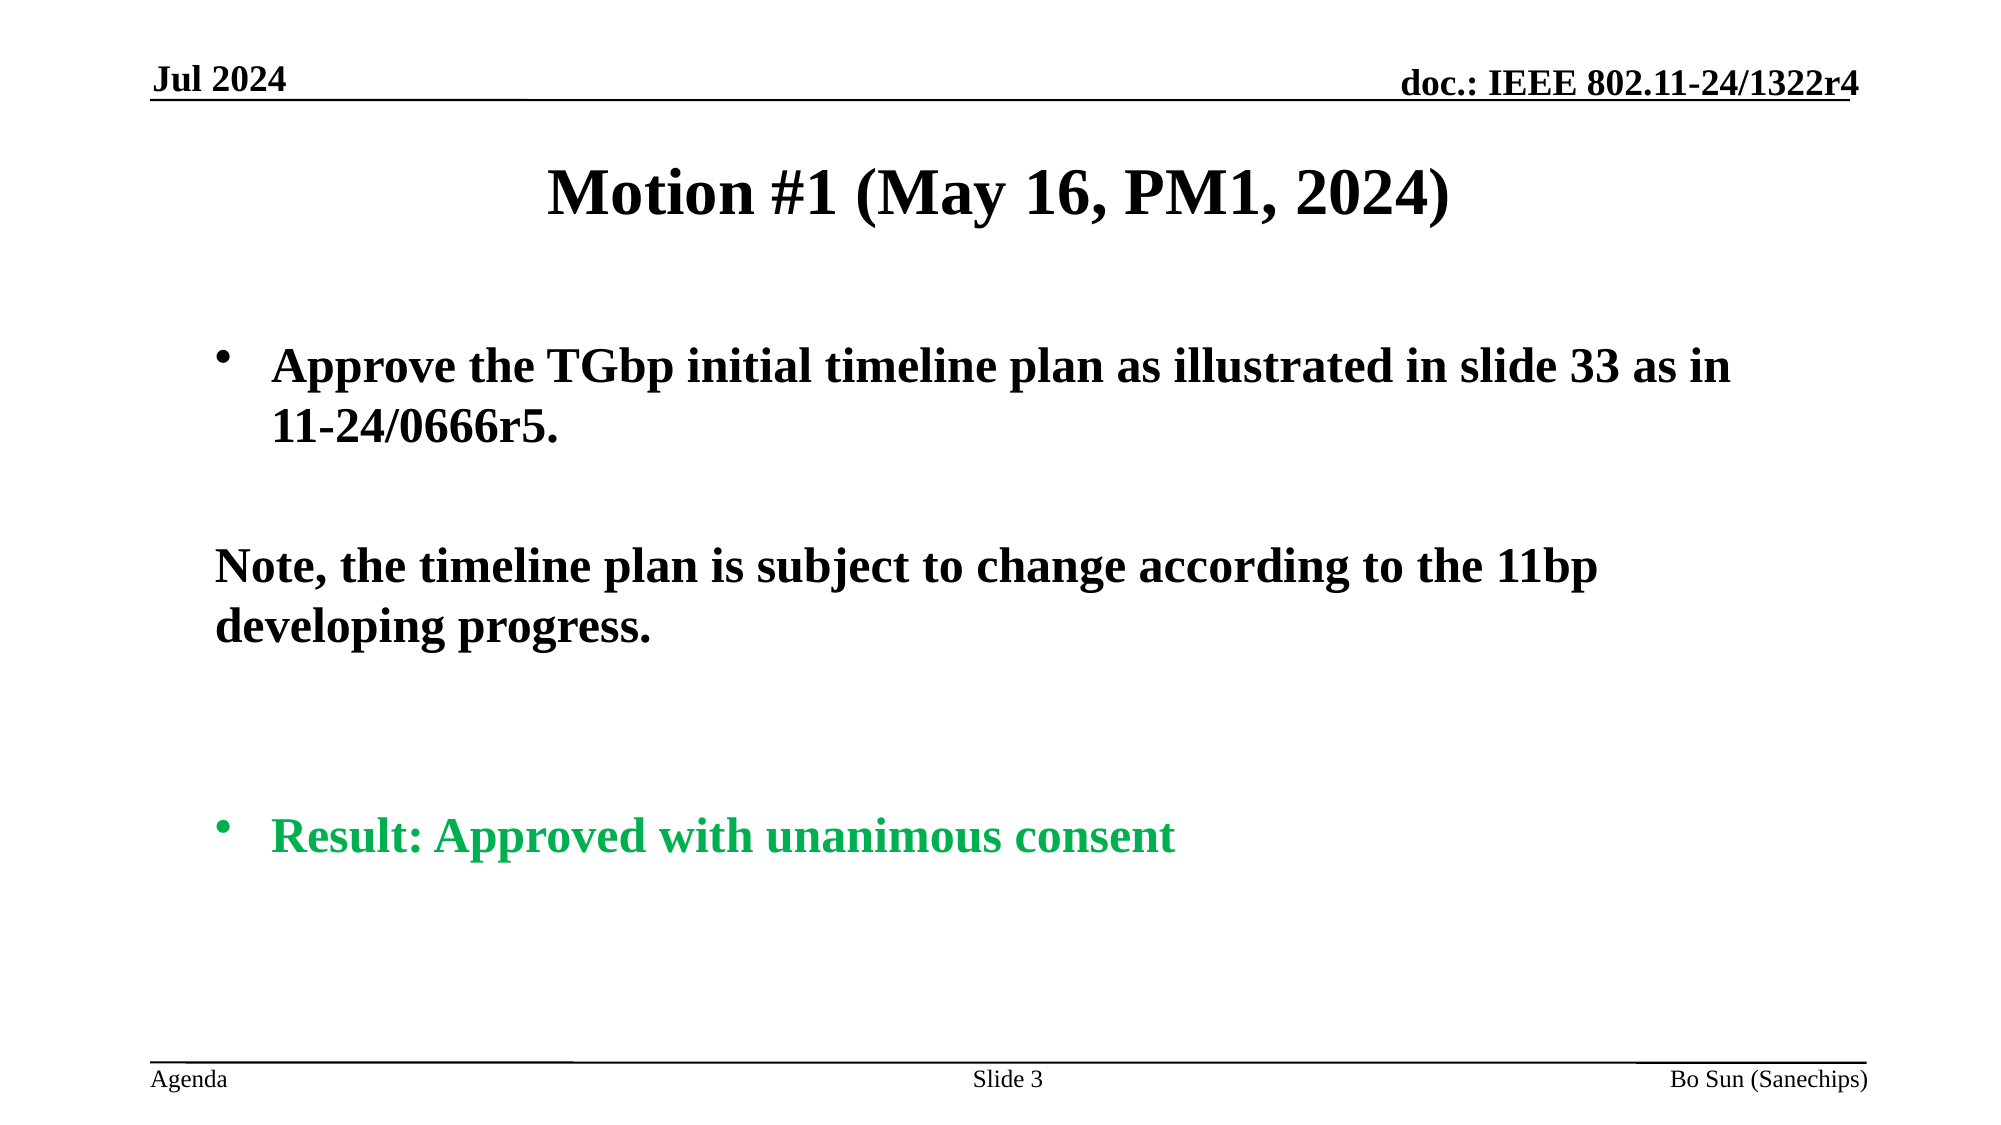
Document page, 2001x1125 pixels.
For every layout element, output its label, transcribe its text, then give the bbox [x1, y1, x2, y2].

slide_number Slide 3 [949, 1061, 1067, 1123]
text_box Approve the TGbp initial timeline plan as illustrated in slide 33 as in 11-24/0666r5. Note, the timeline plan is subject to change according to the 11bp developing progress. Result: Approved with unanimous consent [200, 324, 1800, 1000]
text_box Motion #1 (May 16, PM1, 2024) [200, 100, 1800, 276]
footer Bo Sun (Sanechips) [1171, 1061, 1869, 1093]
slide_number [152, 54, 563, 100]
